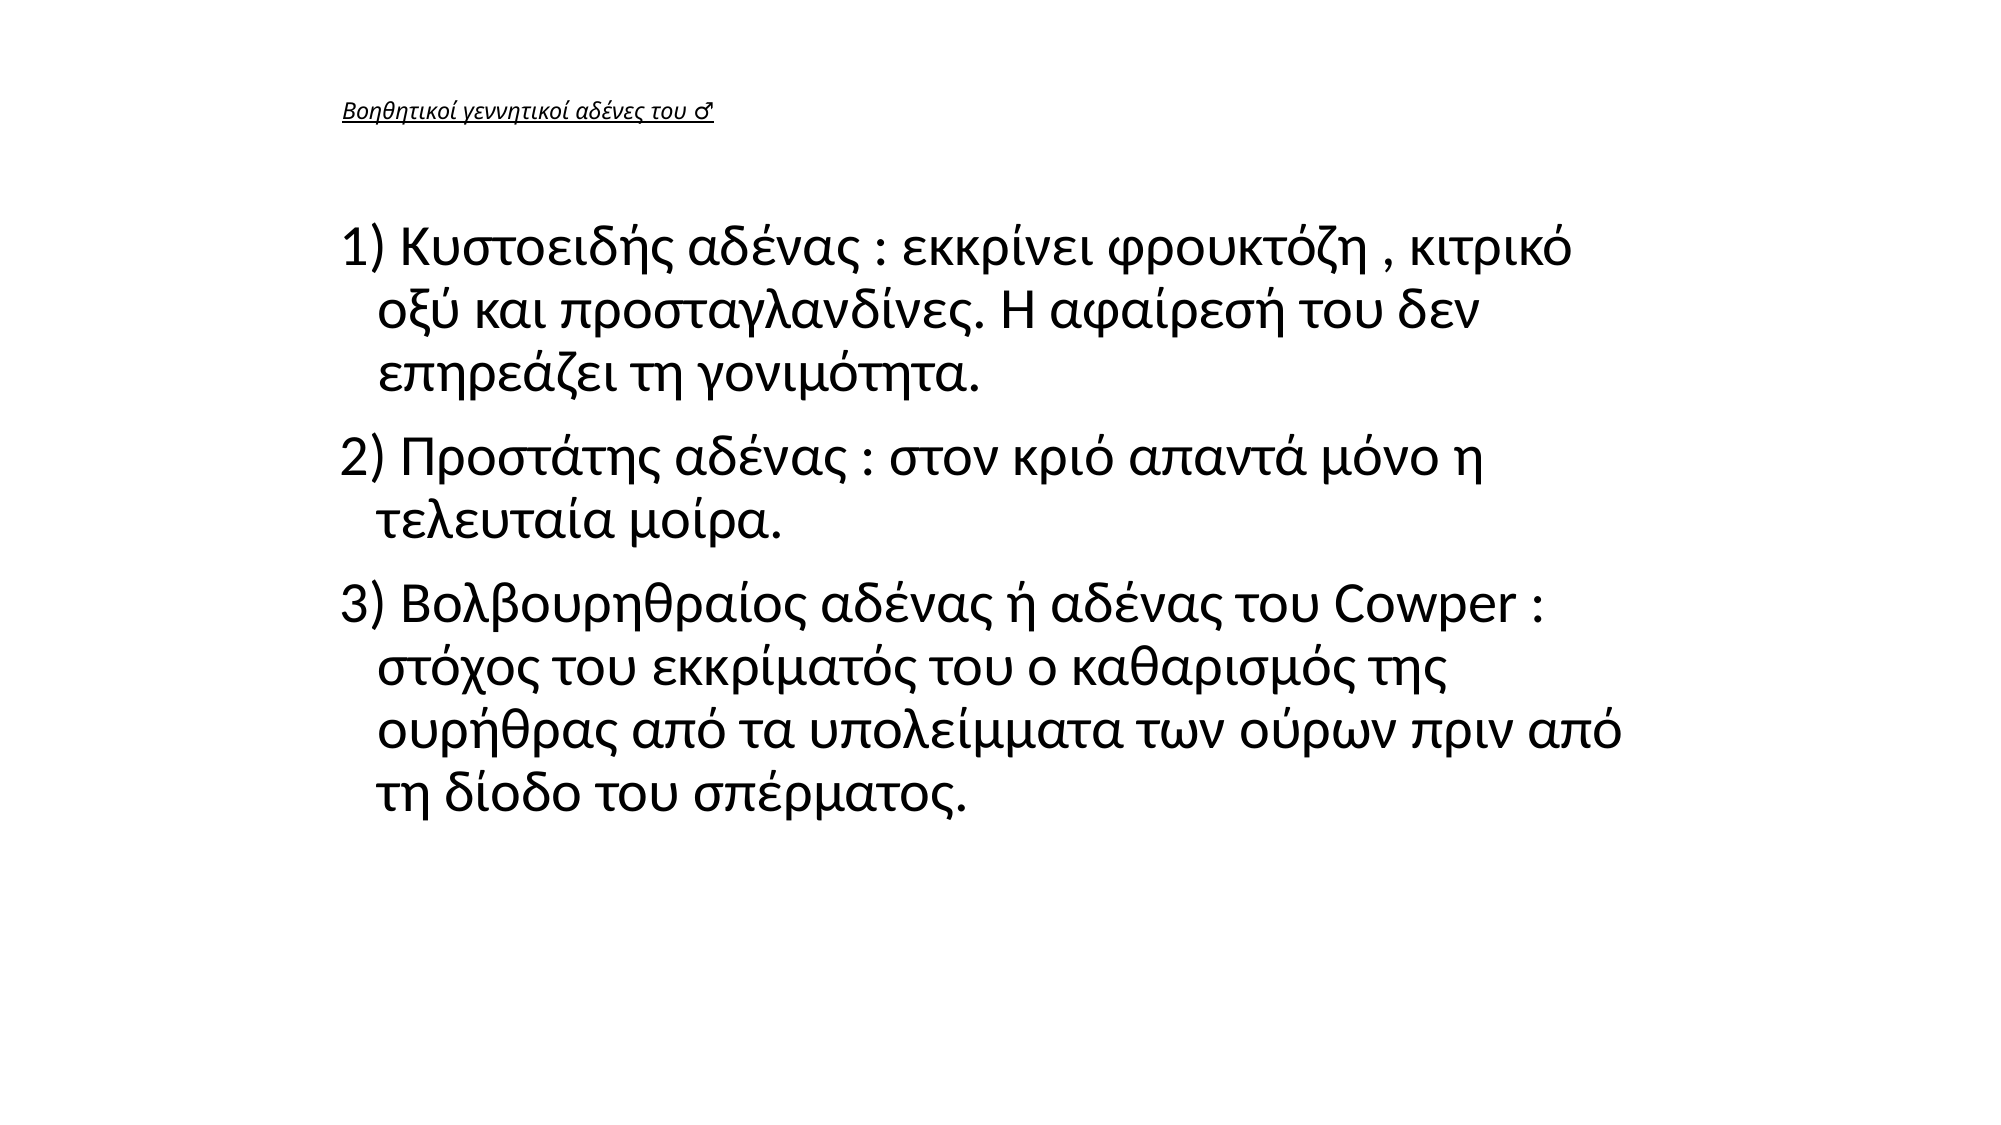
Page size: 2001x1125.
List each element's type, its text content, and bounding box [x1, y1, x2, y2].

title Βοηθητικοί γεννητικοί αδένες του ♂ [327, 66, 1652, 160]
list 1) Κυστοειδής αδένας : εκκρίνει φρουκτόζη , κιτρικό οξύ και προσταγλανδίνες. Η αφαίρεσή του δεν επηρεάζει τη γονιμότητα. 2) Προστάτης αδένας : στον κριό απαντά μόνο η τελευταία μοίρα. 3) Βολβουρηθραίος αδένας ή αδένας του Cowper : στόχος του εκκρίματός του ο καθαρισμός της ουρήθρας από τα υπολείμματα των ούρων πριν από τη δίοδο του σπέρματος. [324, 208, 1675, 1047]
